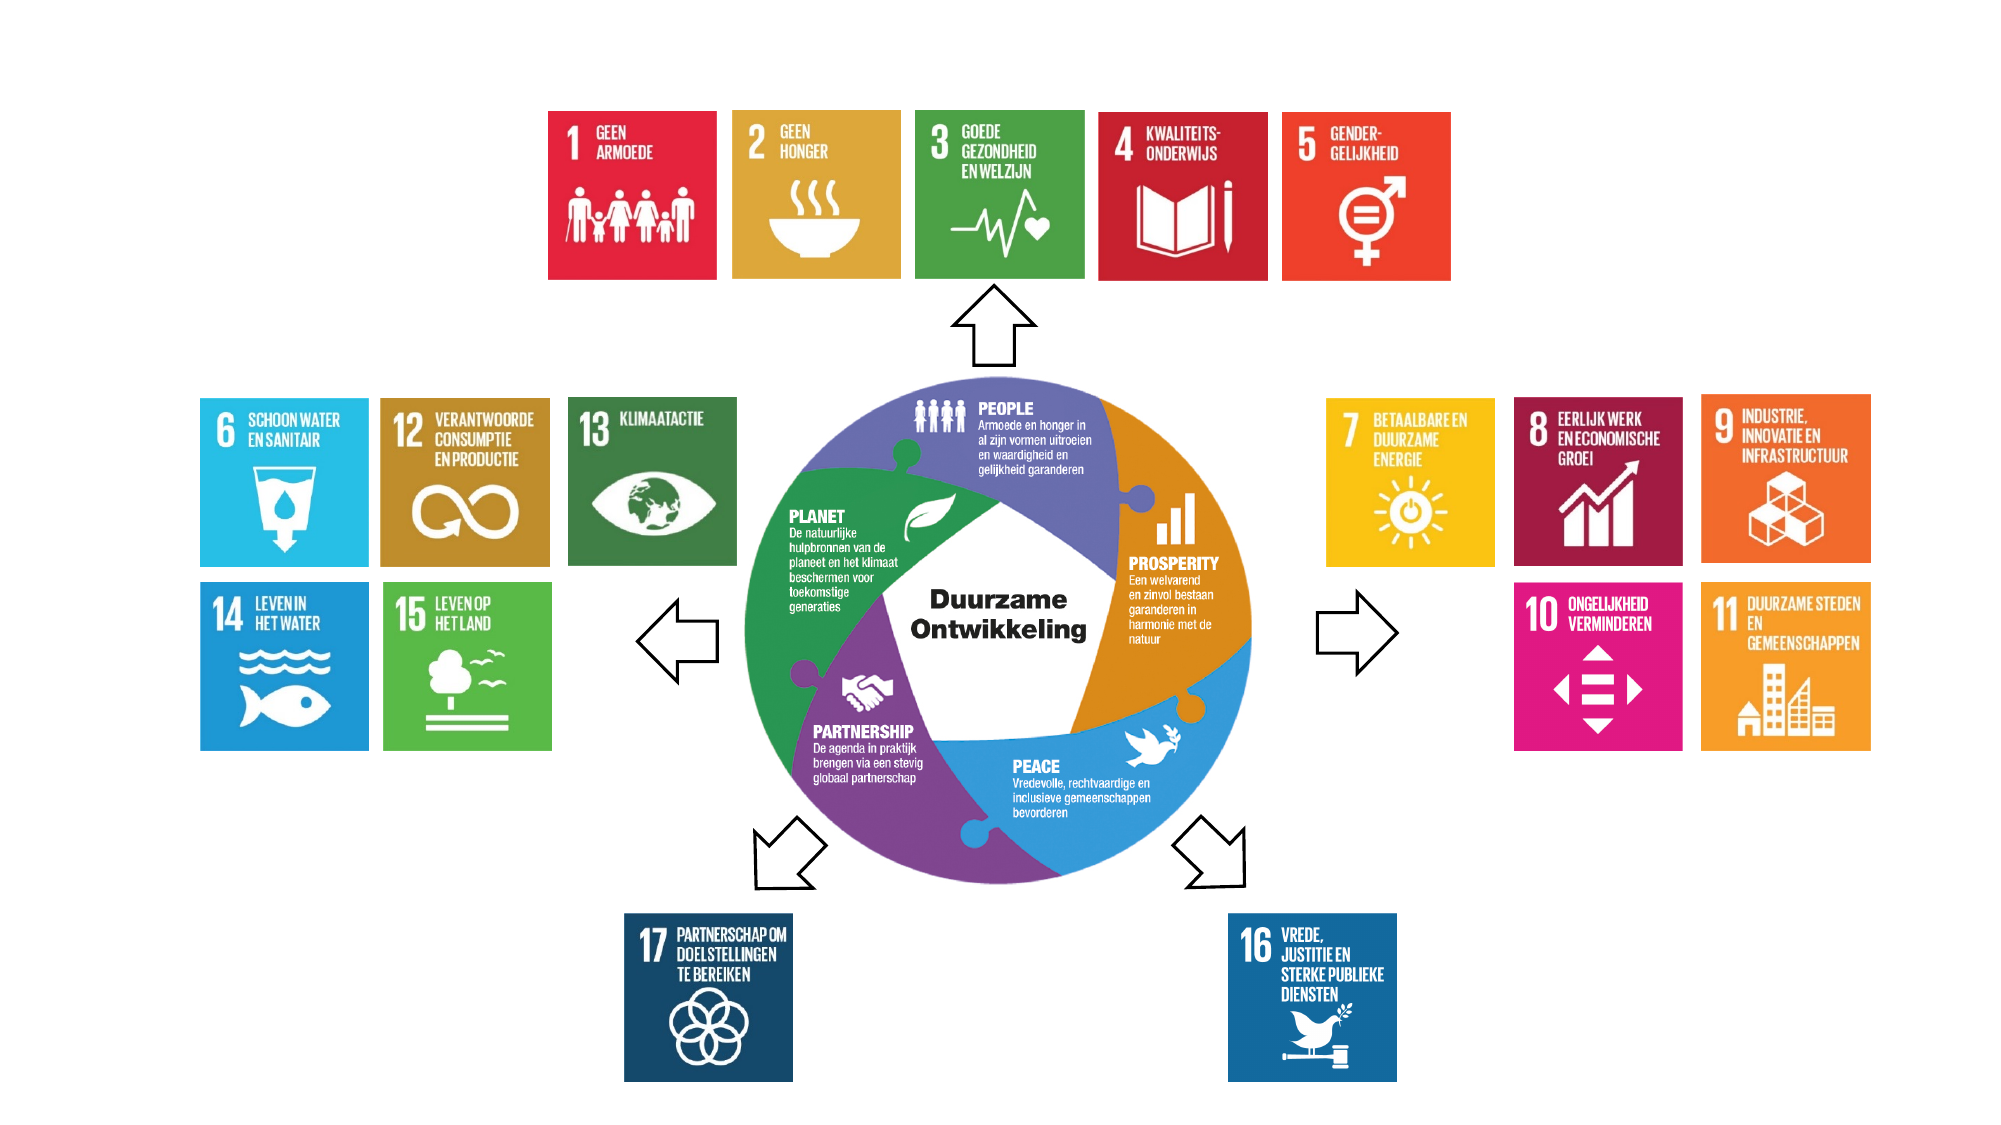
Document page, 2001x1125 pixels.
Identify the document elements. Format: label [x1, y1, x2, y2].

text_box [951, 284, 1038, 365]
picture [382, 582, 552, 751]
picture [1228, 913, 1397, 1082]
picture [200, 582, 369, 751]
picture [1701, 394, 1871, 563]
picture [200, 398, 369, 567]
text_box [636, 598, 719, 685]
list [721, 365, 1268, 901]
picture [732, 110, 901, 279]
picture [567, 397, 737, 566]
picture [548, 111, 717, 280]
picture [1326, 398, 1495, 567]
picture [1701, 582, 1871, 751]
picture [1282, 112, 1451, 281]
picture [1514, 397, 1683, 566]
picture [915, 110, 1085, 279]
text_box [1316, 589, 1399, 676]
picture [1098, 111, 1268, 281]
picture [1514, 582, 1683, 751]
picture [624, 913, 793, 1082]
picture [380, 398, 550, 567]
